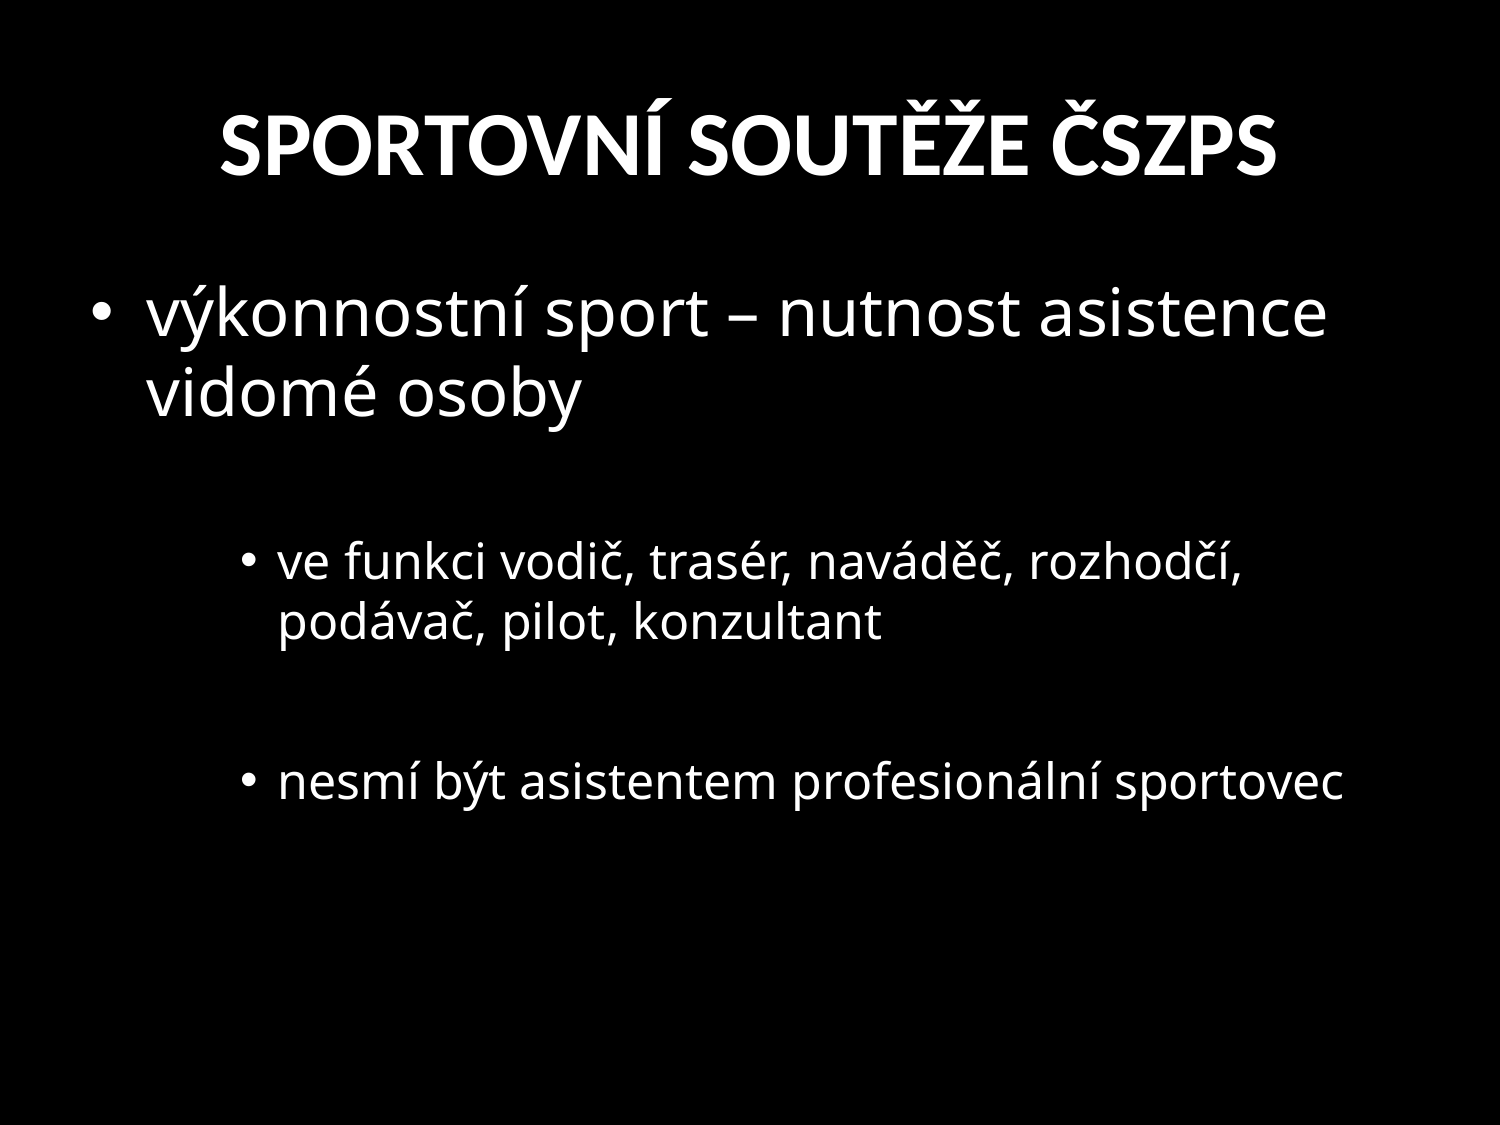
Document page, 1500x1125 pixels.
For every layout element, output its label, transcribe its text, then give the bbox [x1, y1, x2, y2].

list výkonnostní sport – nutnost asistence vidomé osoby ve funkci vodič, trasér, naváděč, rozhodčí, podávač, pilot, konzultant nesmí být asistentem profesionální sportovec [75, 262, 1425, 1005]
title SPORTOVNÍ SOUTĚŽE ČSZPS [75, 45, 1425, 233]
